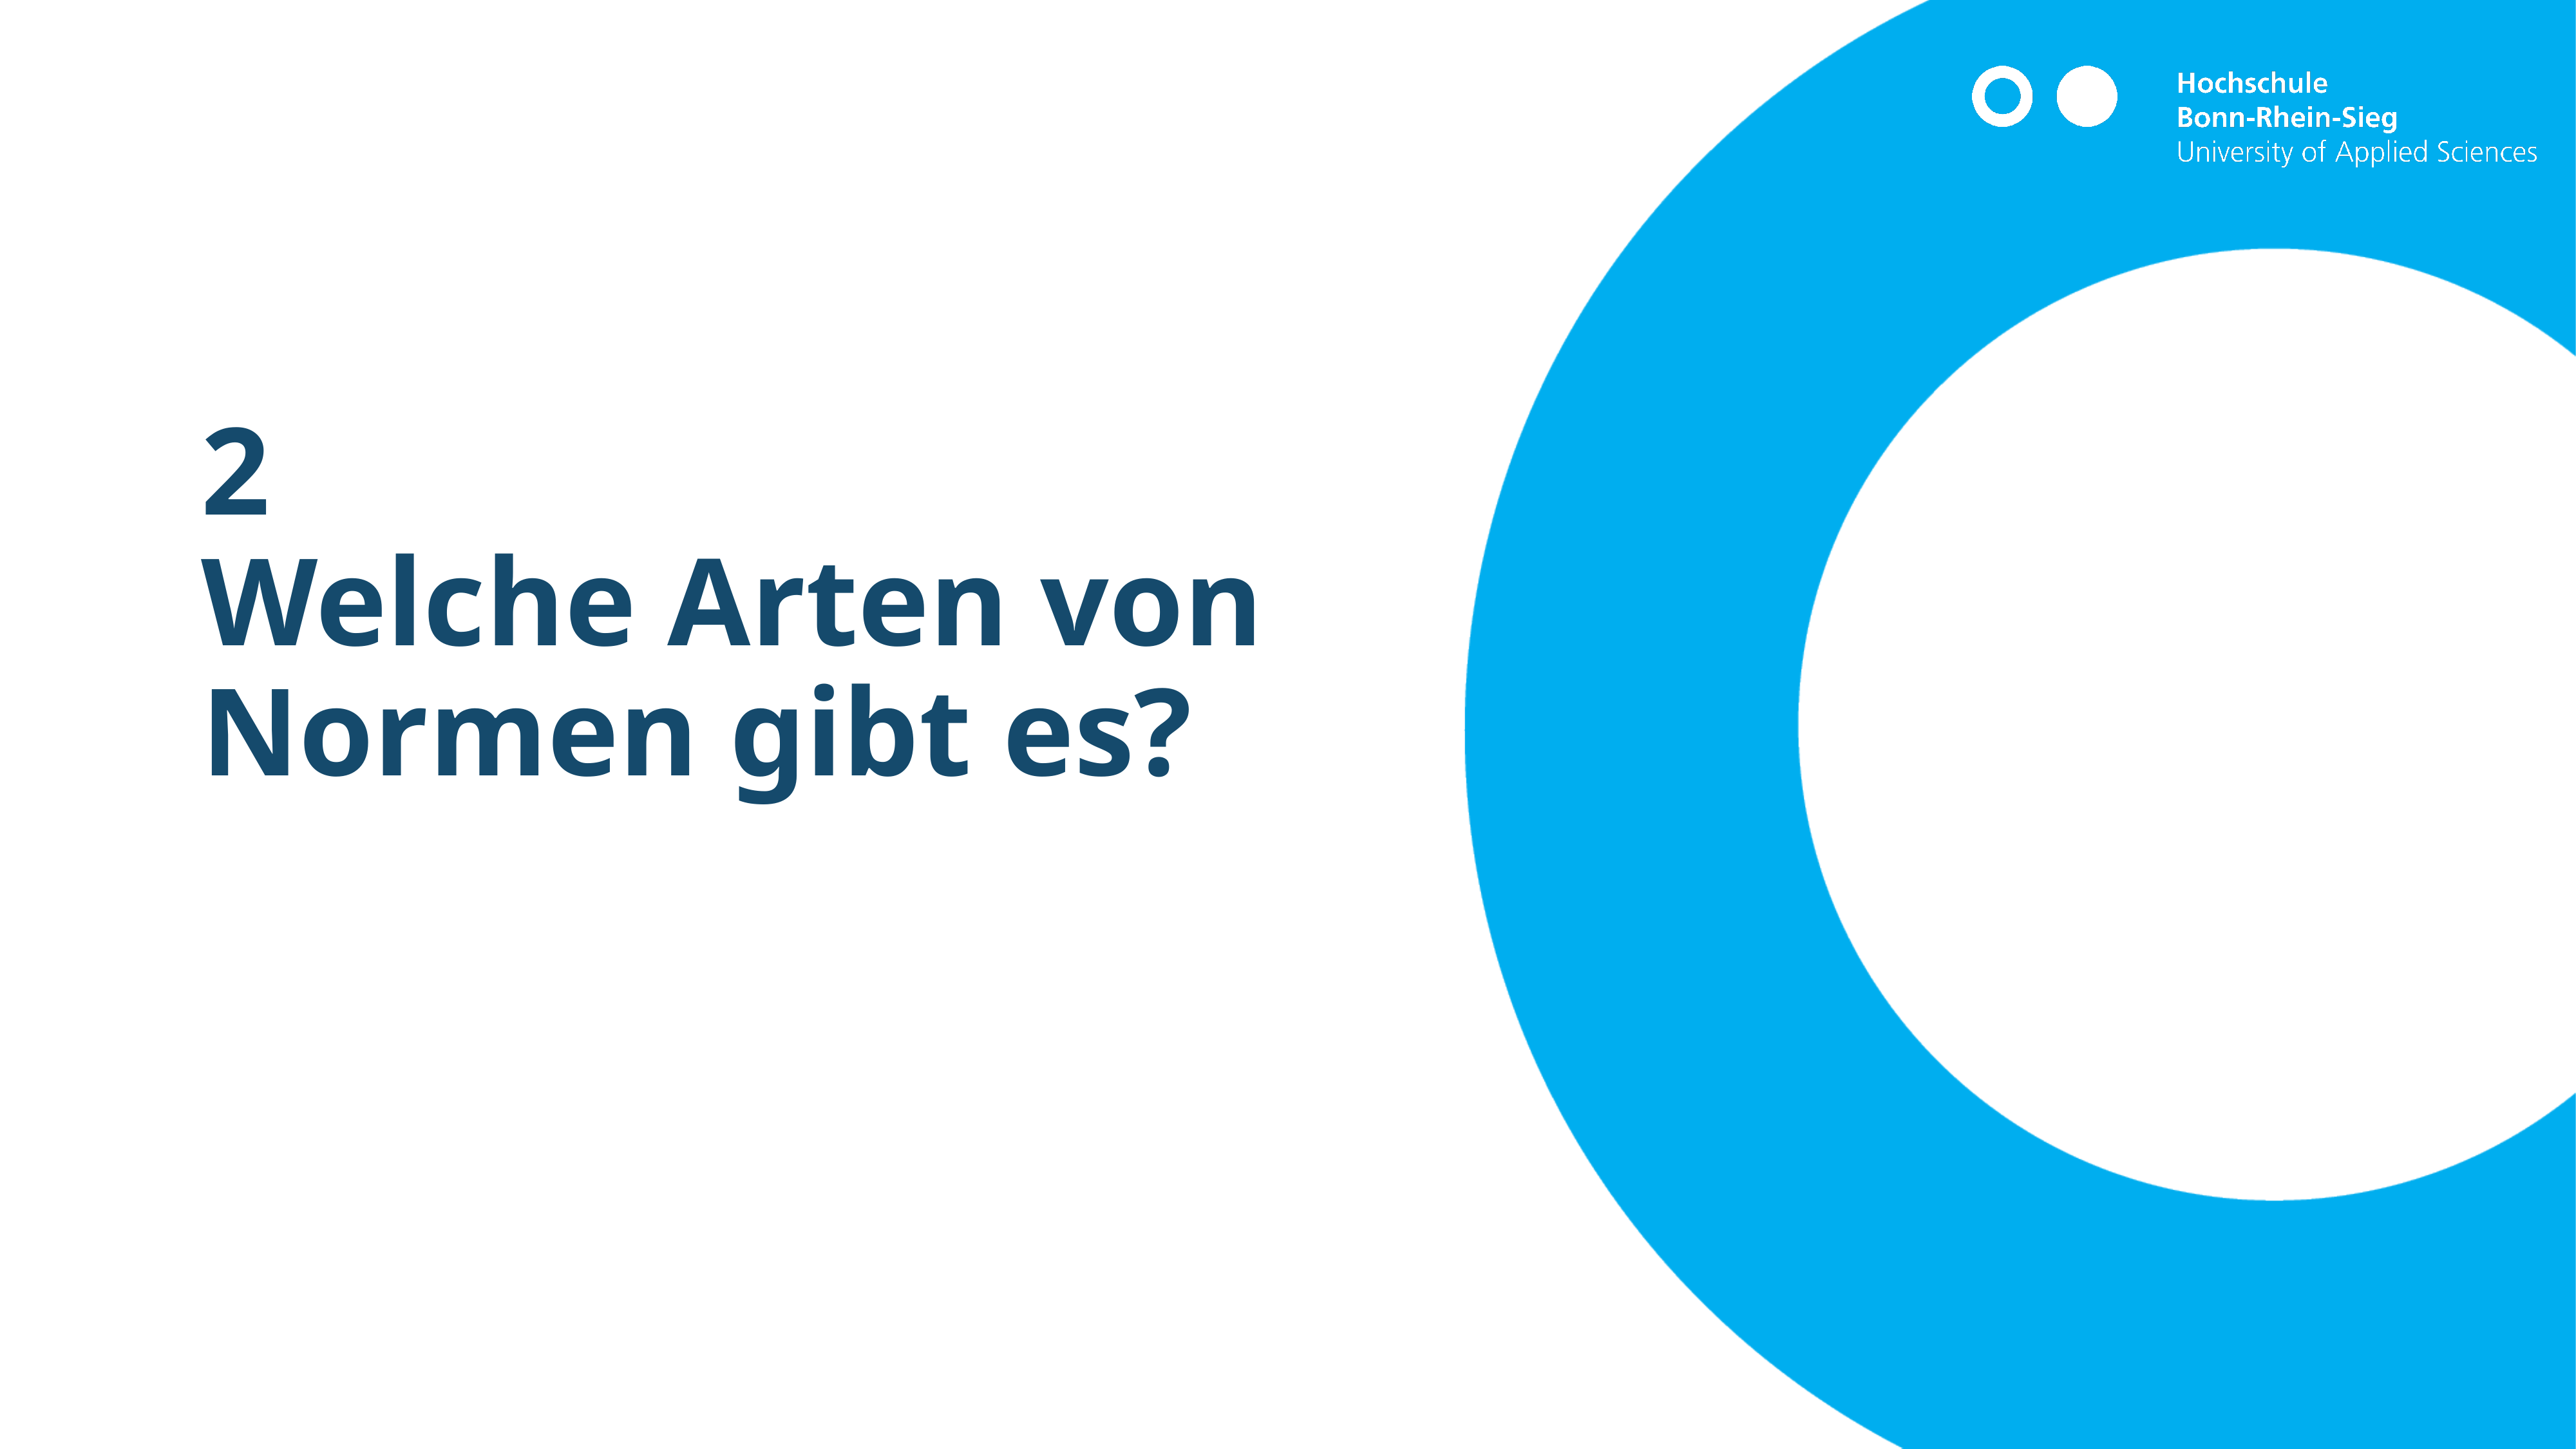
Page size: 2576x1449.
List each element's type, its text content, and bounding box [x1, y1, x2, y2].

picture [1798, 248, 2576, 1200]
picture [2195, 113, 2210, 127]
picture [2439, 145, 2443, 151]
picture [2231, 149, 2242, 160]
picture [2338, 153, 2351, 156]
title 2 Welche Arten von Normen gibt es? [191, 302, 1425, 807]
picture [2314, 78, 2327, 93]
picture [2400, 151, 2411, 160]
picture [2344, 108, 2355, 127]
picture [2309, 113, 2311, 127]
picture [2514, 150, 2525, 161]
picture [2199, 78, 2213, 93]
picture [2452, 149, 2456, 160]
picture [1973, 66, 2032, 126]
picture [2292, 113, 2305, 127]
picture [2286, 157, 2289, 162]
picture [2289, 79, 2302, 93]
picture [2366, 113, 2380, 127]
picture [2179, 73, 2194, 92]
picture [2472, 148, 2482, 160]
picture [0, 0, 1929, 1449]
picture [2246, 78, 2255, 93]
picture [2259, 78, 2269, 93]
picture [2423, 140, 2426, 161]
picture [2230, 71, 2242, 92]
picture [2258, 108, 2271, 127]
picture [2307, 71, 2310, 92]
picture [2444, 151, 2448, 160]
picture [2380, 147, 2383, 160]
picture [2303, 148, 2306, 159]
picture [2382, 113, 2396, 133]
picture [2272, 71, 2285, 92]
picture [2343, 142, 2347, 147]
picture [2206, 147, 2208, 161]
picture [2260, 154, 2264, 160]
picture [2275, 106, 2288, 127]
picture [2057, 66, 2117, 126]
picture [2316, 113, 2329, 127]
picture [2360, 113, 2362, 127]
picture [2501, 150, 2504, 159]
picture [2213, 113, 2226, 127]
picture [2231, 113, 2244, 127]
picture [2216, 78, 2226, 93]
picture [2179, 108, 2192, 127]
